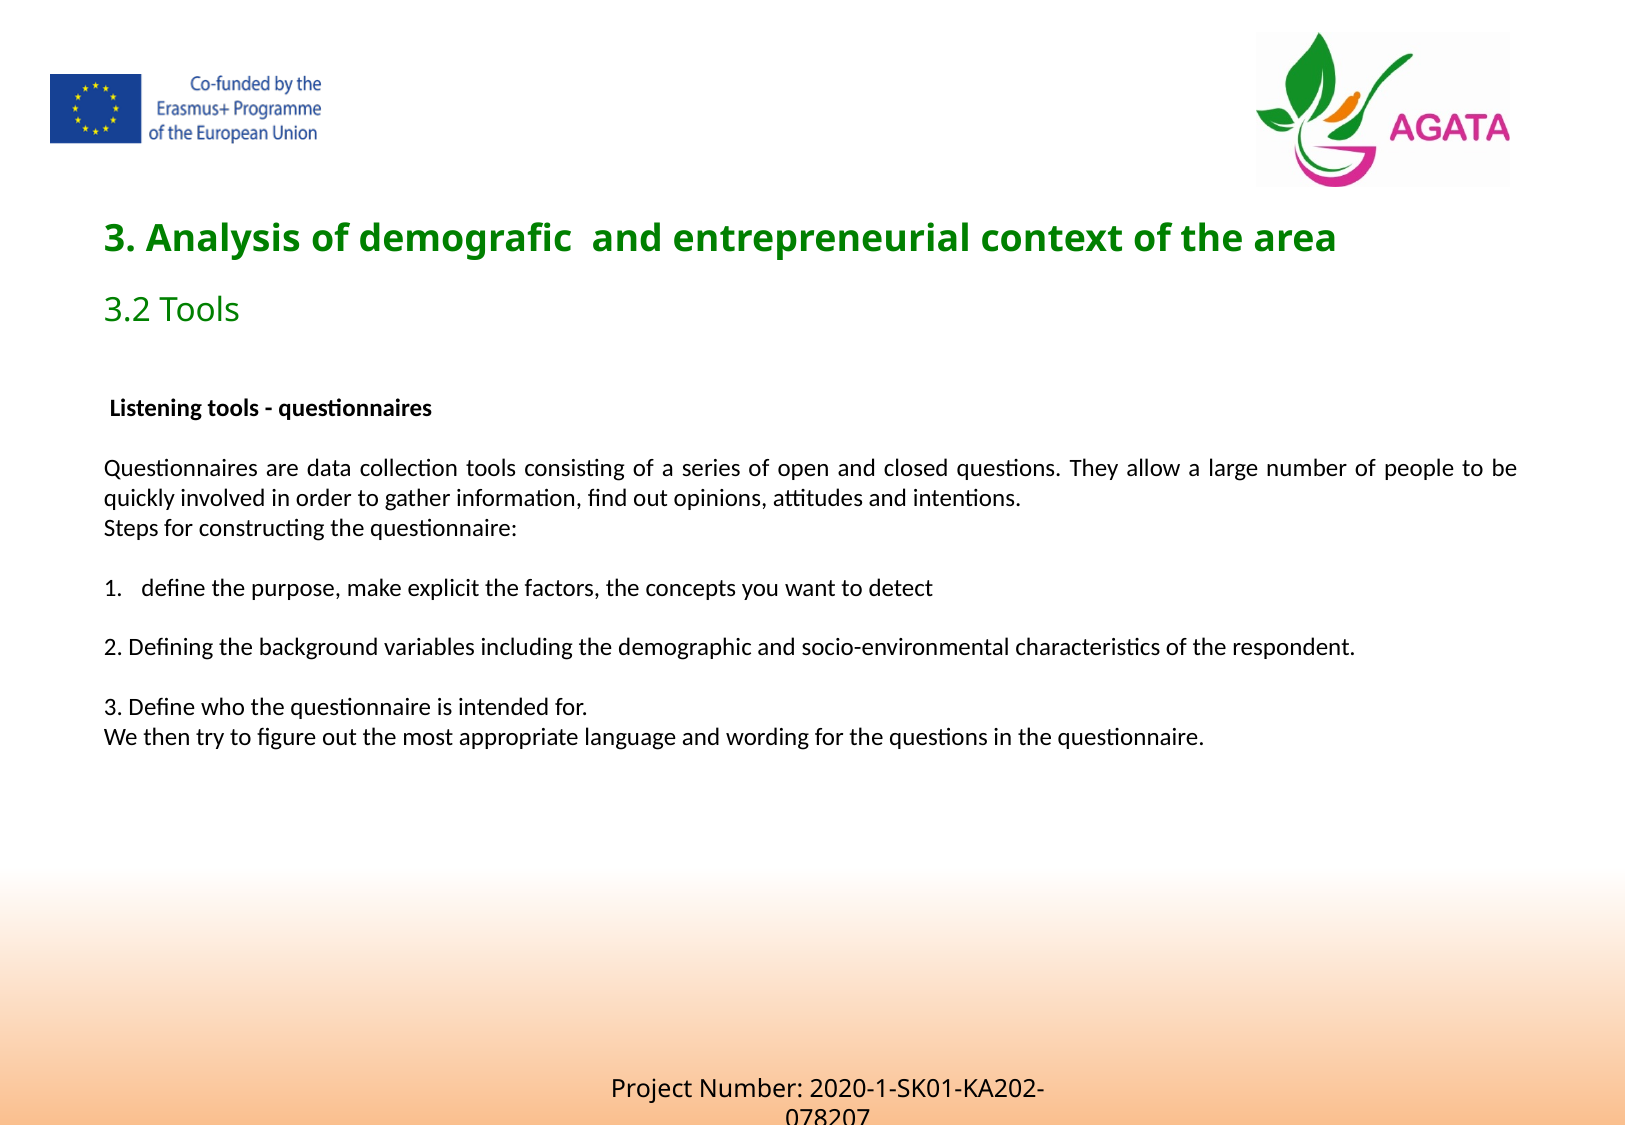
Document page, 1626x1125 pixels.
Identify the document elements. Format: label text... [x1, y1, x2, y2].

list Listening tools - questionnaires Questionnaires are data collection tools consisting of a series of open and closed questions. They allow a large number of people to be quickly involved in order to gather information, find out opinions, attitudes and intentions. Steps for constructing the questionnaire: define the purpose, make explicit the factors, the concepts you want to detect 2. Defining the background variables including the demographic and socio-environmental characteristics of the respondent. 3. Define who the questionnaire is intended for. We then try to figure out the most appropriate language and wording for the questions in the questionnaire. [89, 383, 1536, 881]
list 3. Analysis of demografic and entrepreneurial context of the area [89, 206, 1536, 266]
picture [1256, 32, 1510, 187]
list 3.2 Tools [89, 280, 1536, 340]
picture [50, 74, 352, 144]
